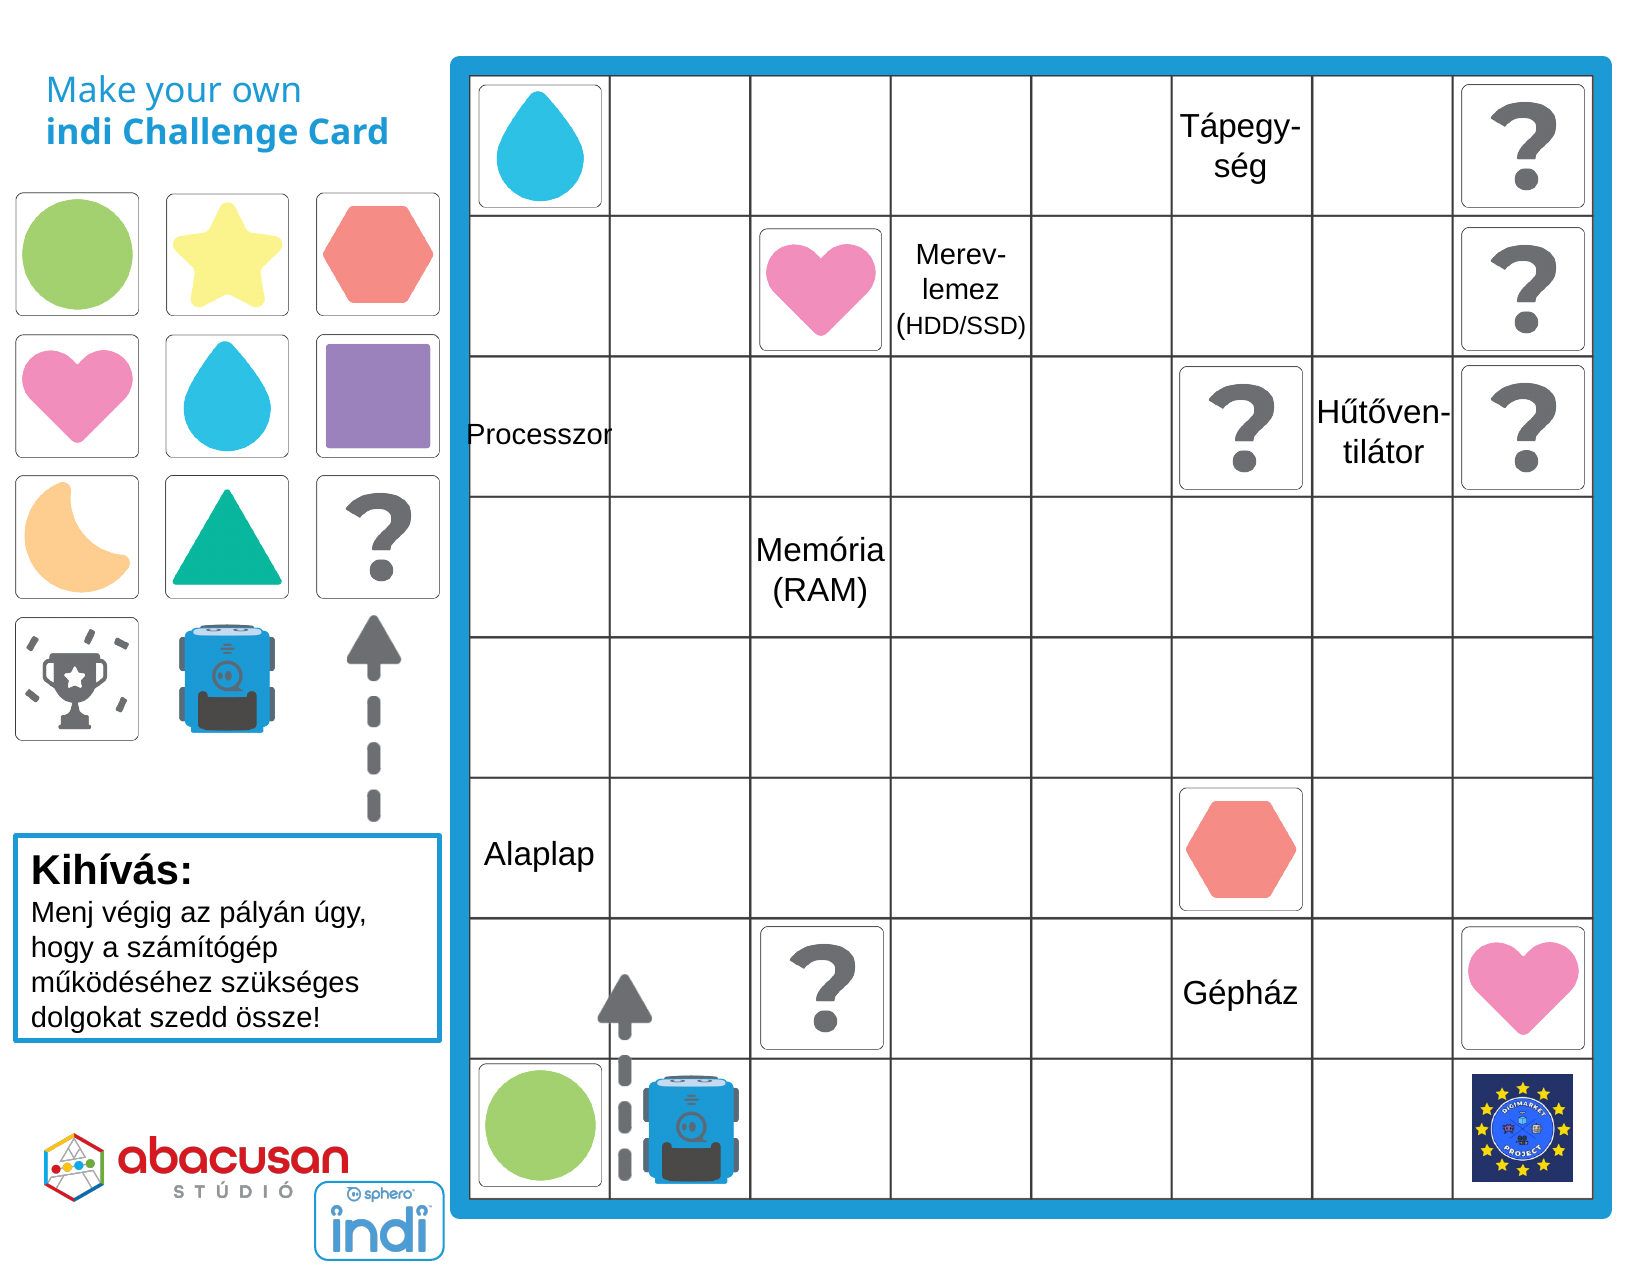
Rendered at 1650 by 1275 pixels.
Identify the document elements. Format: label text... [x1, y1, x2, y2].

text_box Hűtőven- tilátor [1307, 382, 1455, 478]
picture [44, 1133, 348, 1202]
text_box Merev- lemez (HDD/SSD) [883, 227, 1045, 348]
picture [15, 192, 140, 317]
text_box Gépház [1160, 963, 1322, 1019]
picture [15, 475, 139, 600]
picture [346, 615, 403, 830]
picture [165, 475, 289, 600]
picture [179, 624, 275, 733]
picture [316, 192, 440, 316]
picture [316, 475, 440, 600]
picture [15, 334, 139, 458]
picture [469, 75, 1594, 1200]
picture [165, 334, 290, 458]
text_box Alaplap [455, 824, 624, 880]
picture [331, 1187, 432, 1252]
text_box Processzor [444, 407, 638, 458]
text_box Kihívás: Menj végig az pályán úgy, hogy a számítógép működéséhez szükséges dolgokat szedd össze! [15, 835, 440, 1041]
text_box Tápegy- ség [1148, 97, 1333, 192]
text_box Memória (RAM) [730, 521, 911, 616]
picture [15, 616, 139, 741]
picture [316, 333, 440, 458]
picture [166, 192, 289, 316]
